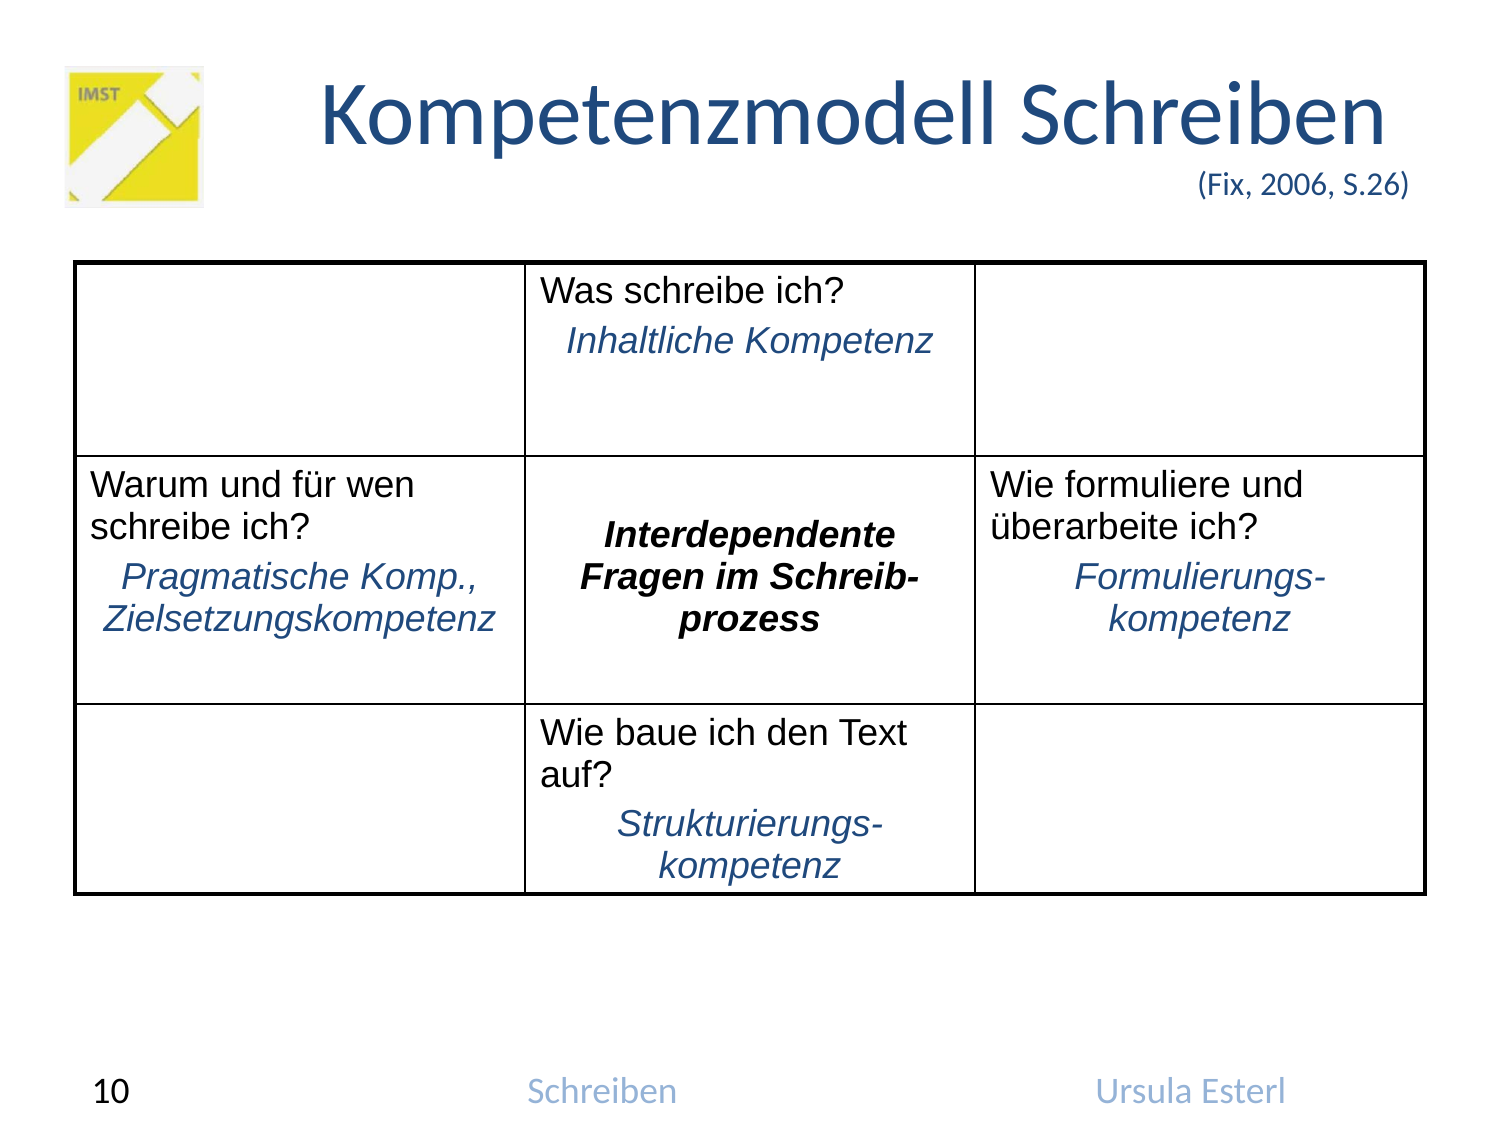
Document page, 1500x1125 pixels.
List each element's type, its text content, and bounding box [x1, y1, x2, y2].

text_box [64, 66, 204, 209]
table_header Was schreibe ich? Inhaltliche Kompetenz [526, 265, 974, 455]
slide_number Ursula Esterl [1080, 1058, 1431, 1103]
footer Schreiben [512, 1058, 988, 1103]
table_header [77, 265, 524, 455]
table_cell [77, 705, 524, 892]
table_cell Wie formuliere und überarbeite ich? Formulierungs-kompetenz [976, 457, 1423, 703]
table_cell Warum und für wen schreibe ich? Pragmatische Komp., Zielsetzungskompetenz [77, 457, 524, 703]
slide_number 10 [76, 1058, 427, 1103]
table_cell Interdependente Fragen im Schreib-prozess [526, 457, 974, 703]
title Kompetenzmodell Schreiben (Fix, 2006, S.26) [75, 45, 1425, 233]
table_cell [976, 705, 1423, 892]
table_cell Wie baue ich den Text auf? Strukturierungs-kompetenz [526, 705, 974, 892]
table_header [976, 265, 1423, 455]
